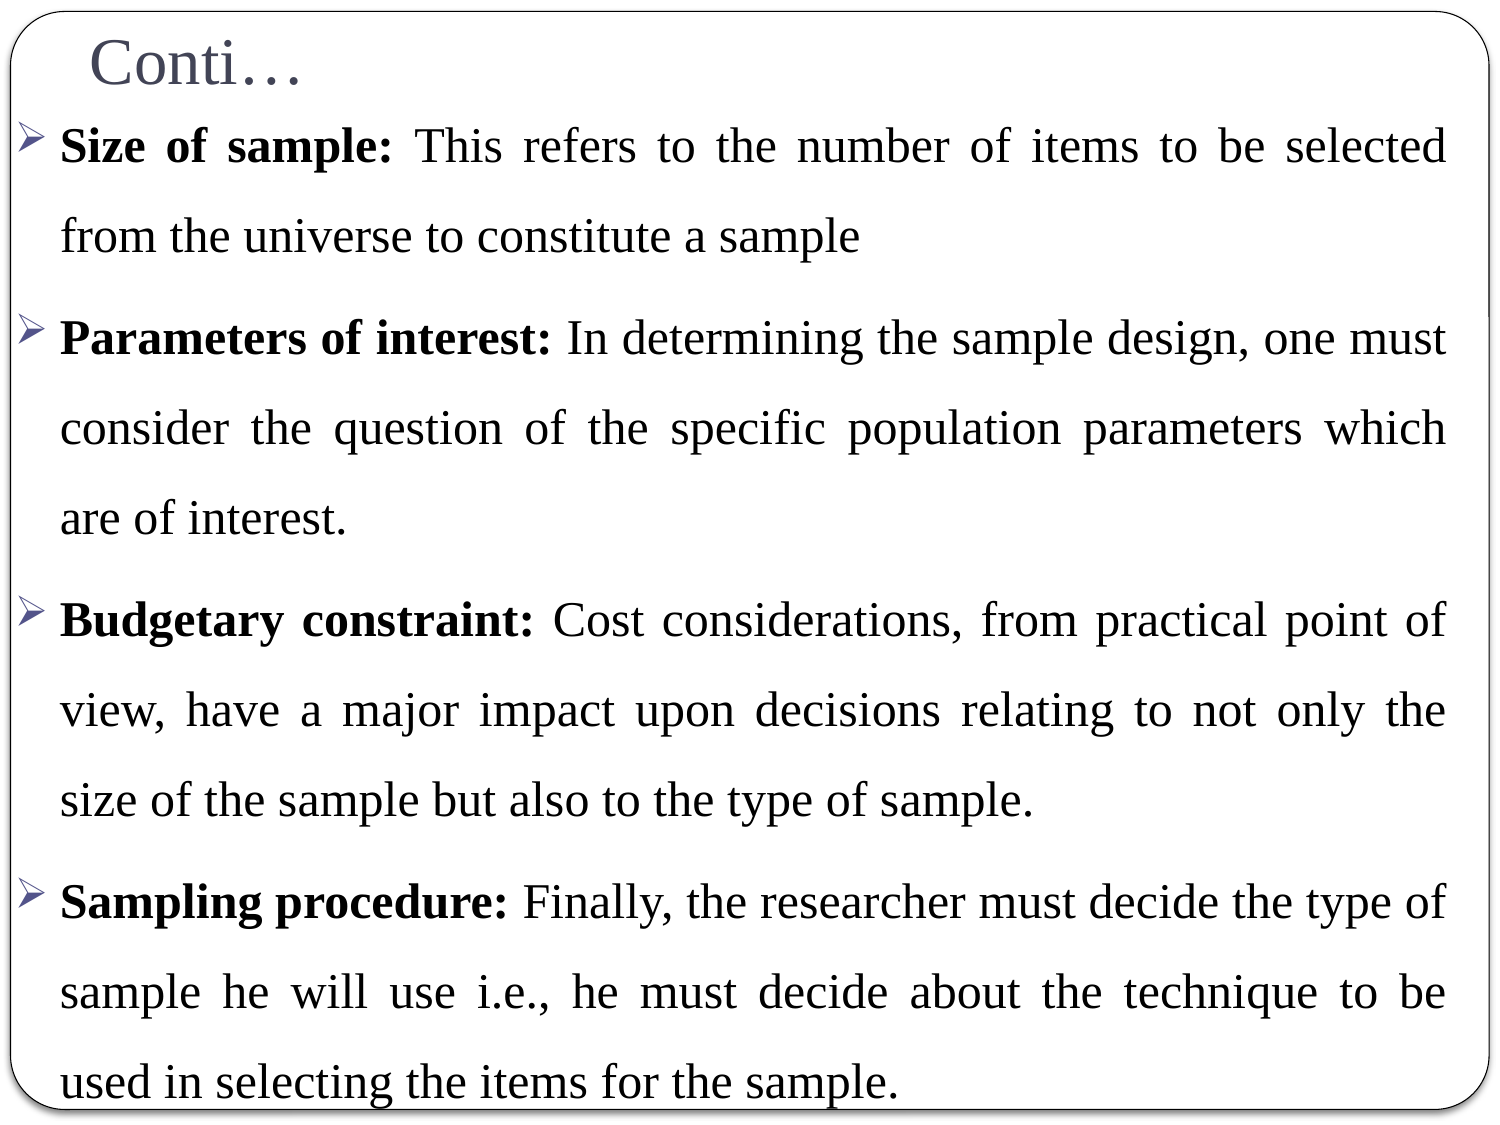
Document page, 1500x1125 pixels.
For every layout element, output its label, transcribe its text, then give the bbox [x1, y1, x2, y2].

title Conti… [75, 0, 1363, 75]
list Size of sample: This refers to the number of items to be selected from the universe to constitute a sample Parameters of interest: In determining the sample design, one must consider the question of the specific population parameters which are of interest. Budgetary constraint: Cost considerations, from practical point of view, have a major impact upon decisions relating to not only the size of the sample but also to the type of sample. Sampling procedure: Finally, the researcher must decide the type of sample he will use i.e., he must decide about the technique to be used in selecting the items for the sample. [0, 75, 1463, 1125]
